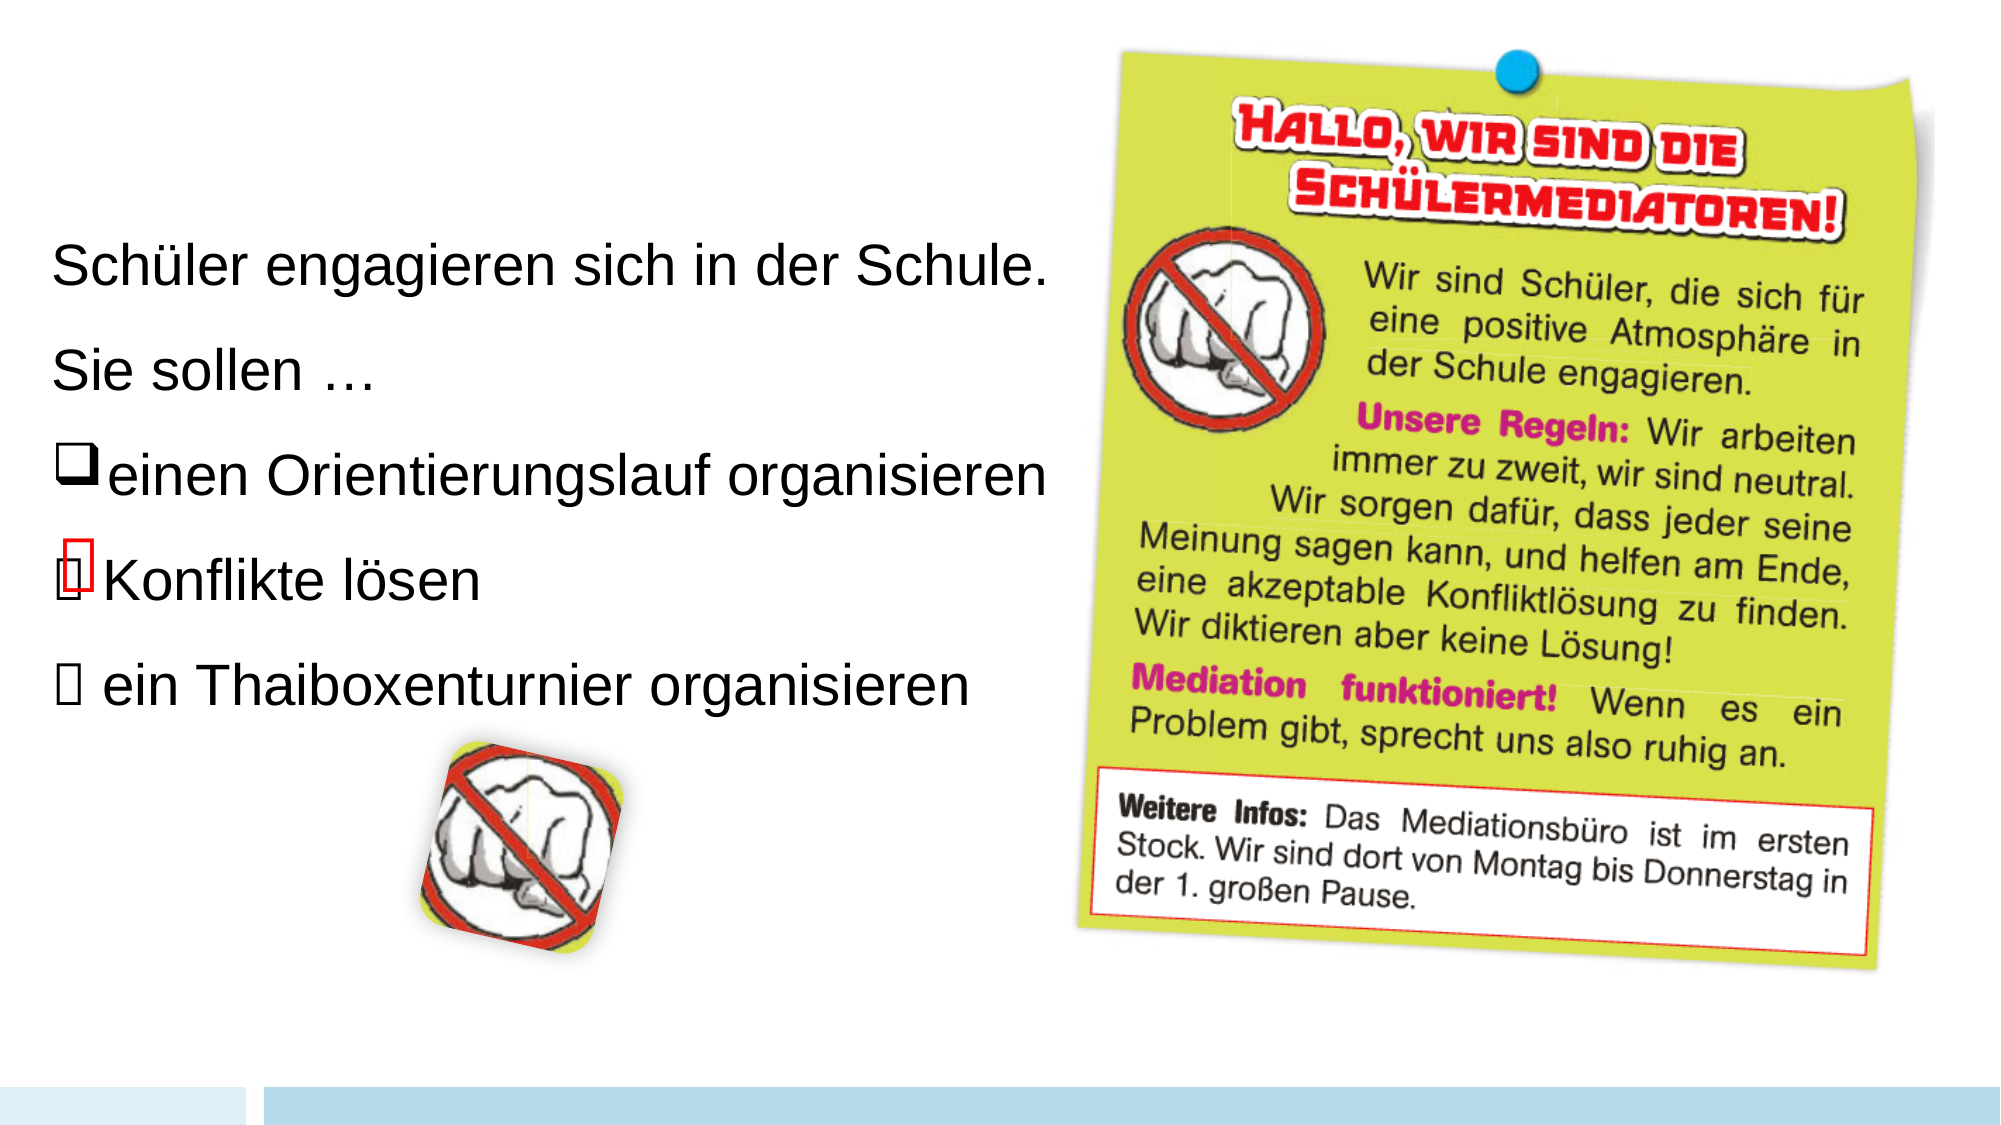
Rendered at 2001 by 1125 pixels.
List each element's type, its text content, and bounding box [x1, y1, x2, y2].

picture [419, 741, 624, 954]
text_box Schüler engagieren sich in der Schule. Sie sollen … einen Orientierungslauf organisieren  Konflikte lösen  ein Thaiboxenturnier organisieren [36, 184, 1070, 724]
picture [1070, 30, 1935, 990]
text_box  [7, 510, 150, 616]
